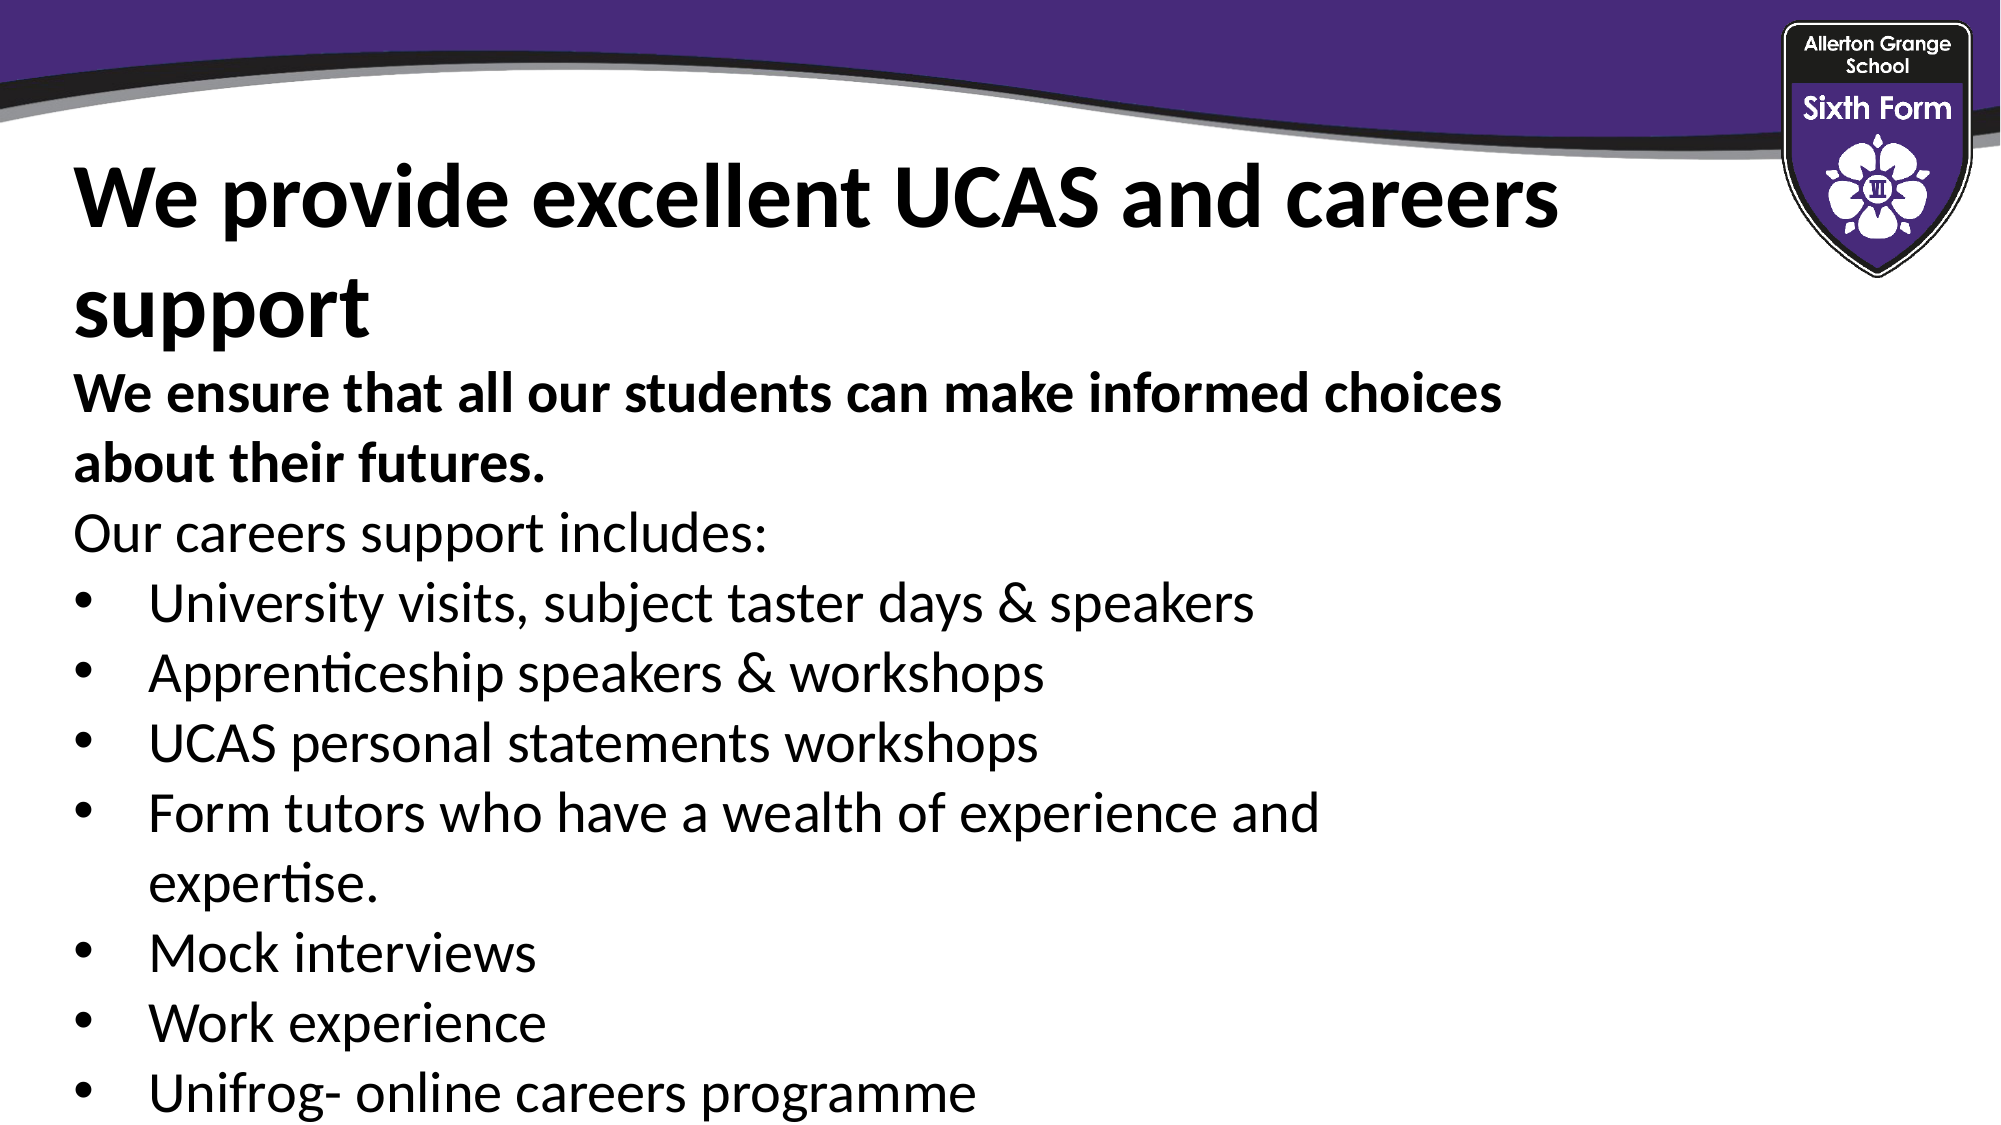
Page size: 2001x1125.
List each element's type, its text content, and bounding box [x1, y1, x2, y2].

text_box We ensure that all our students can make informed choices about their futures. Our careers support includes: University visits, subject taster days & speakers Apprenticeship speakers & workshops UCAS personal statements workshops Form tutors who have a wealth of experience and expertise. Mock interviews Work experience Unifrog- online careers programme [58, 347, 1560, 1125]
picture [0, 0, 2001, 278]
text_box We provide excellent UCAS and careers support [58, 128, 1659, 363]
